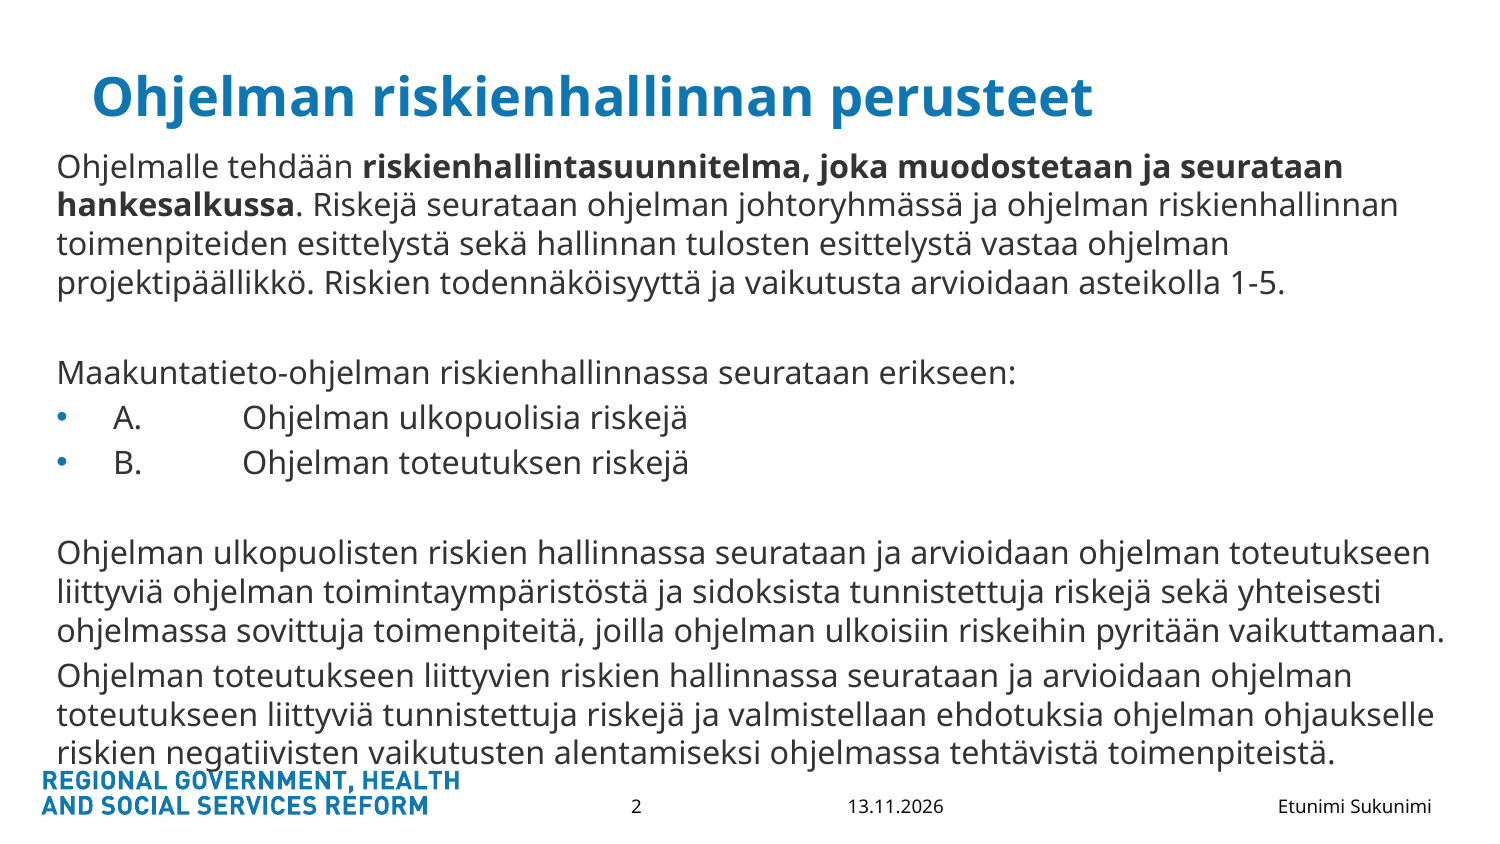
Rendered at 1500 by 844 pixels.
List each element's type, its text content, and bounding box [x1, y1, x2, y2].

footer Etunimi Sukunimi [1021, 784, 1447, 830]
list Ohjelmalle tehdään riskienhallintasuunnitelma, joka muodostetaan ja seurataan hankesalkussa. Riskejä seurataan ohjelman johtoryhmässä ja ohjelman riskienhallinnan toimenpiteiden esittelystä sekä hallinnan tulosten esittelystä vastaa ohjelman projektipäällikkö. Riskien todennäköisyyttä ja vaikutusta arvioidaan asteikolla 1-5. Maakuntatieto-ohjelman riskienhallinnassa seurataan erikseen: A. Ohjelman ulkopuolisia riskejä B. Ohjelman toteutuksen riskejä Ohjelman ulkopuolisten riskien hallinnassa seurataan ja arvioidaan ohjelman toteutukseen liittyviä ohjelman toimintaympäristöstä ja sidoksista tunnistettuja riskejä sekä yhteisesti ohjelmassa sovittuja toimenpiteitä, joilla ohjelman ulkoisiin riskeihin pyritään vaikuttamaan. Ohjelman toteutukseen liittyvien riskien hallinnassa seurataan ja arvioidaan ohjelman toteutukseen liittyviä tunnistettuja riskejä ja valmistellaan ehdotuksia ohjelman ohjaukselle riskien negatiivisten vaikutusten alentamiseksi ohjelmassa tehtävistä toimenpiteistä. [41, 138, 1483, 785]
slide_number 2 [558, 784, 657, 830]
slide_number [832, 784, 987, 830]
title Ohjelman riskienhallinnan perusteet [76, 54, 1427, 138]
